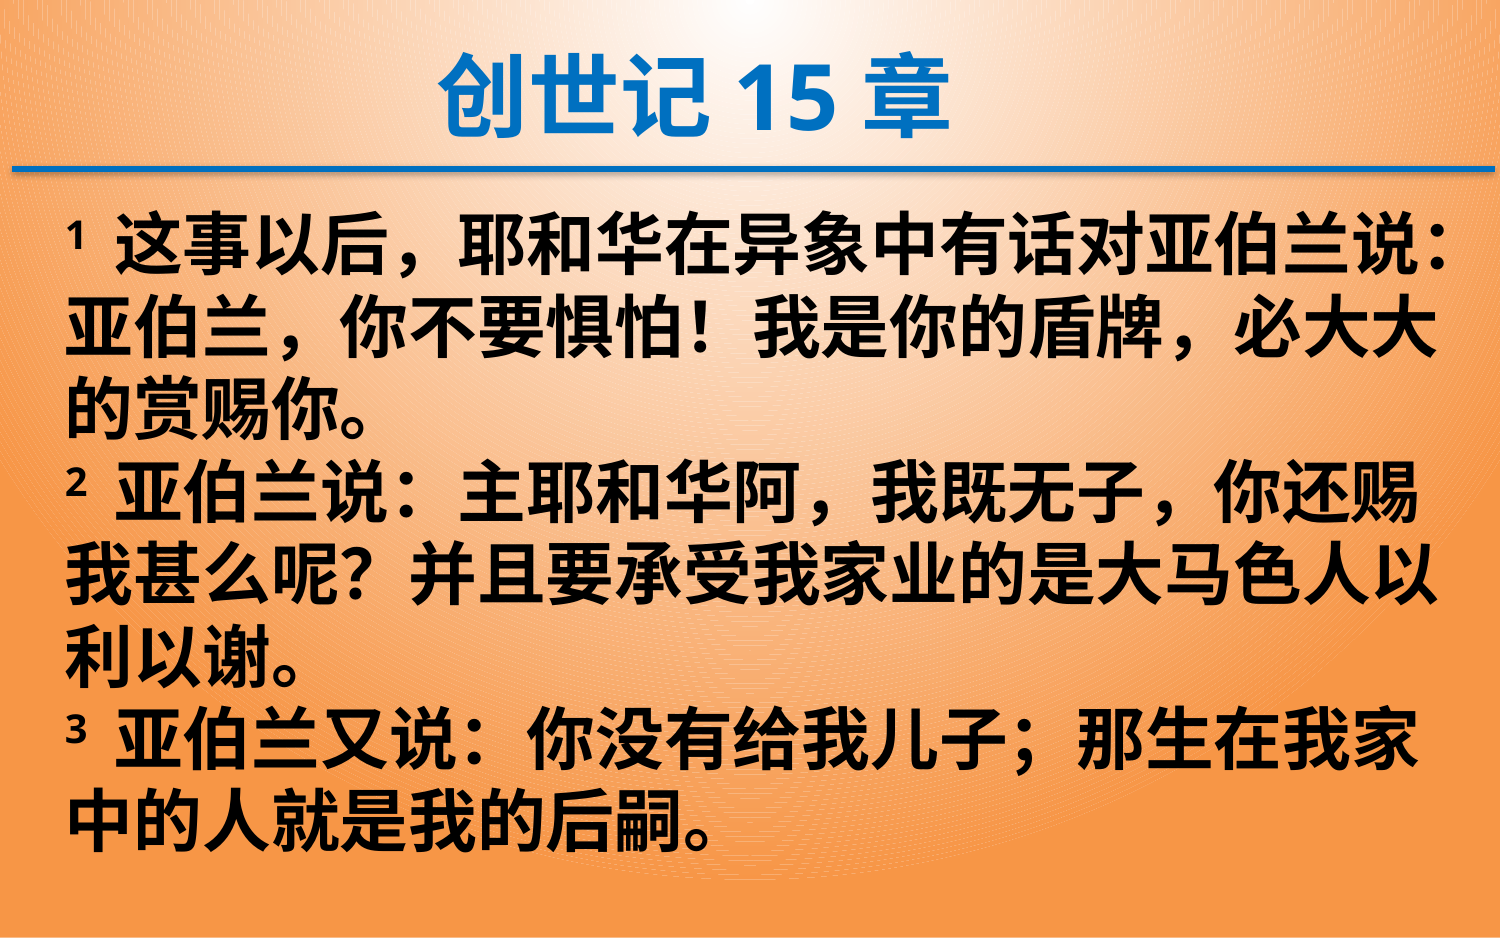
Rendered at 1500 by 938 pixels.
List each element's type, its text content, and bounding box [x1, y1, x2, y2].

text_box 创世记15章 [422, 31, 968, 156]
text_box 1 这事以后，耶和华在异象中有话对亚伯兰说：亚伯兰，你不要惧怕！我是你的盾牌，必大大的赏赐你。 2 亚伯兰说：主耶和华阿，我既无子，你还赐我甚么呢？并且要承受我家业的是大马色人以利以谢。 3 亚伯兰又说：你没有给我儿子；那生在我家中的人就是我的后嗣。 [49, 193, 1475, 868]
